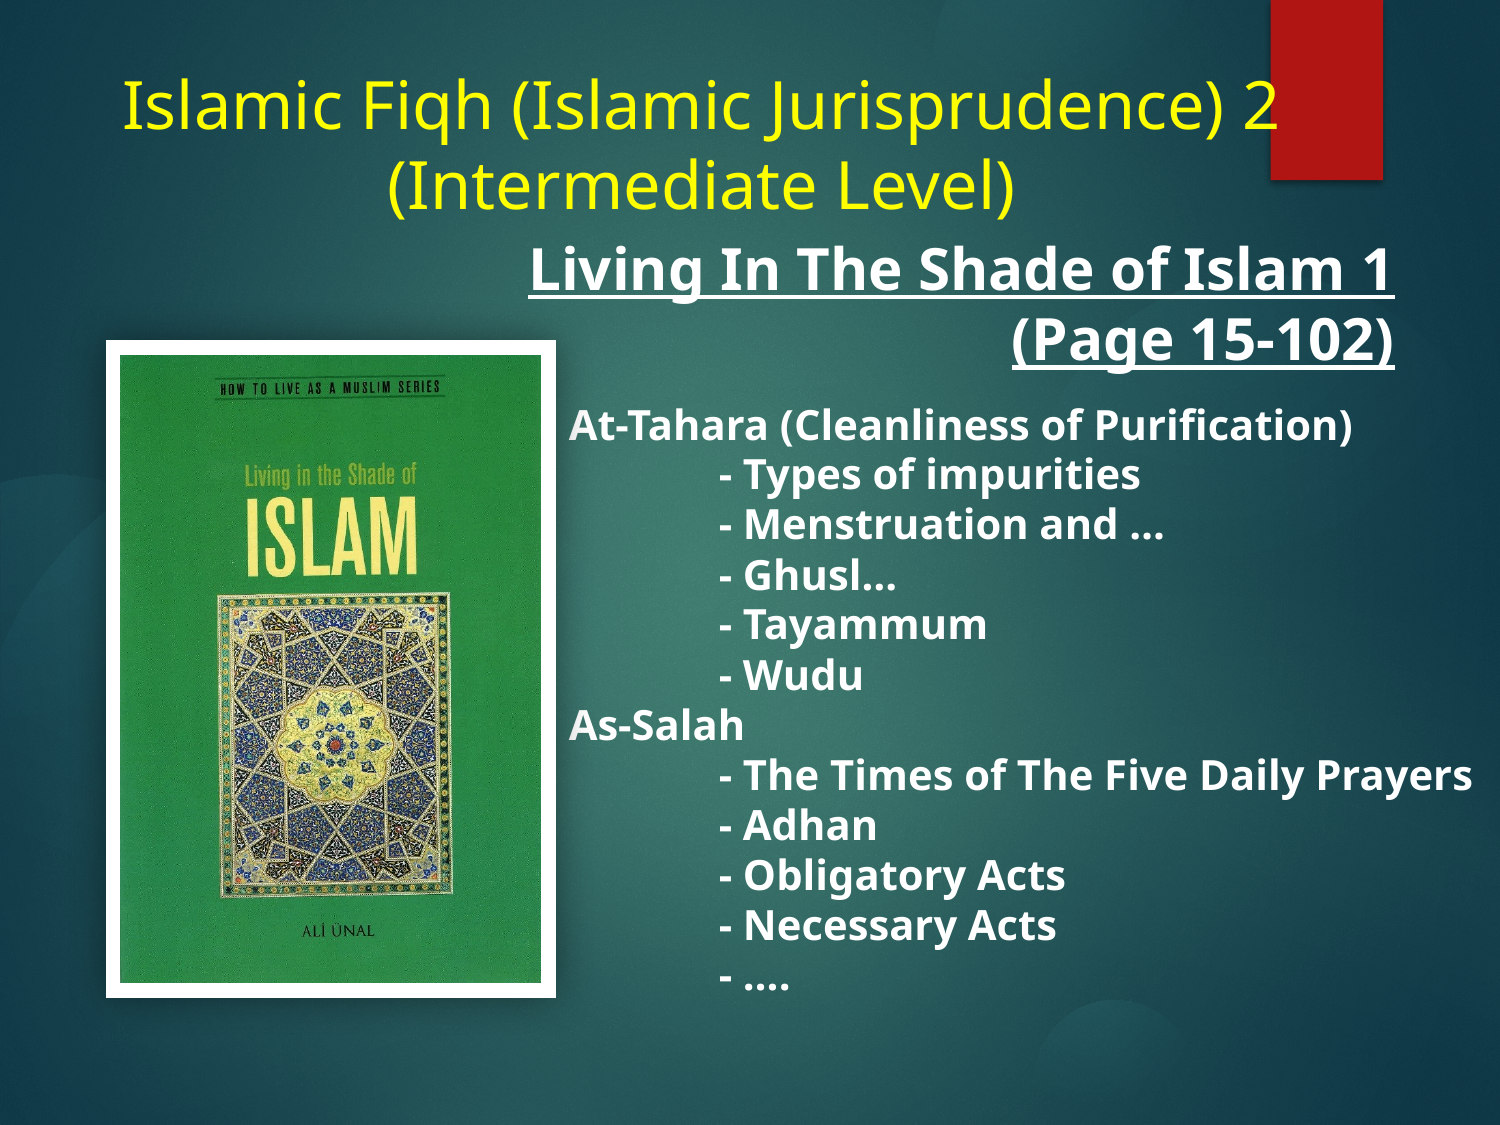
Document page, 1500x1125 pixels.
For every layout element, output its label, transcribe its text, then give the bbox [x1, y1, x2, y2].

text_box At-Tahara (Cleanliness of Purification) - Types of impurities - Menstruation and … - Ghusl… - Tayammum - Wudu As-Salah - The Times of The Five Daily Prayers - Adhan - Obligatory Acts - Necessary Acts - …. [573, 390, 1481, 1006]
picture [119, 354, 542, 984]
title Islamic Fiqh (Islamic Jurisprudence) 2 (Intermediate Level) [78, 61, 1326, 251]
text_box Living In The Shade of Islam 1 (Page 15-102) [499, 224, 1402, 380]
picture [0, 0, 1500, 1125]
